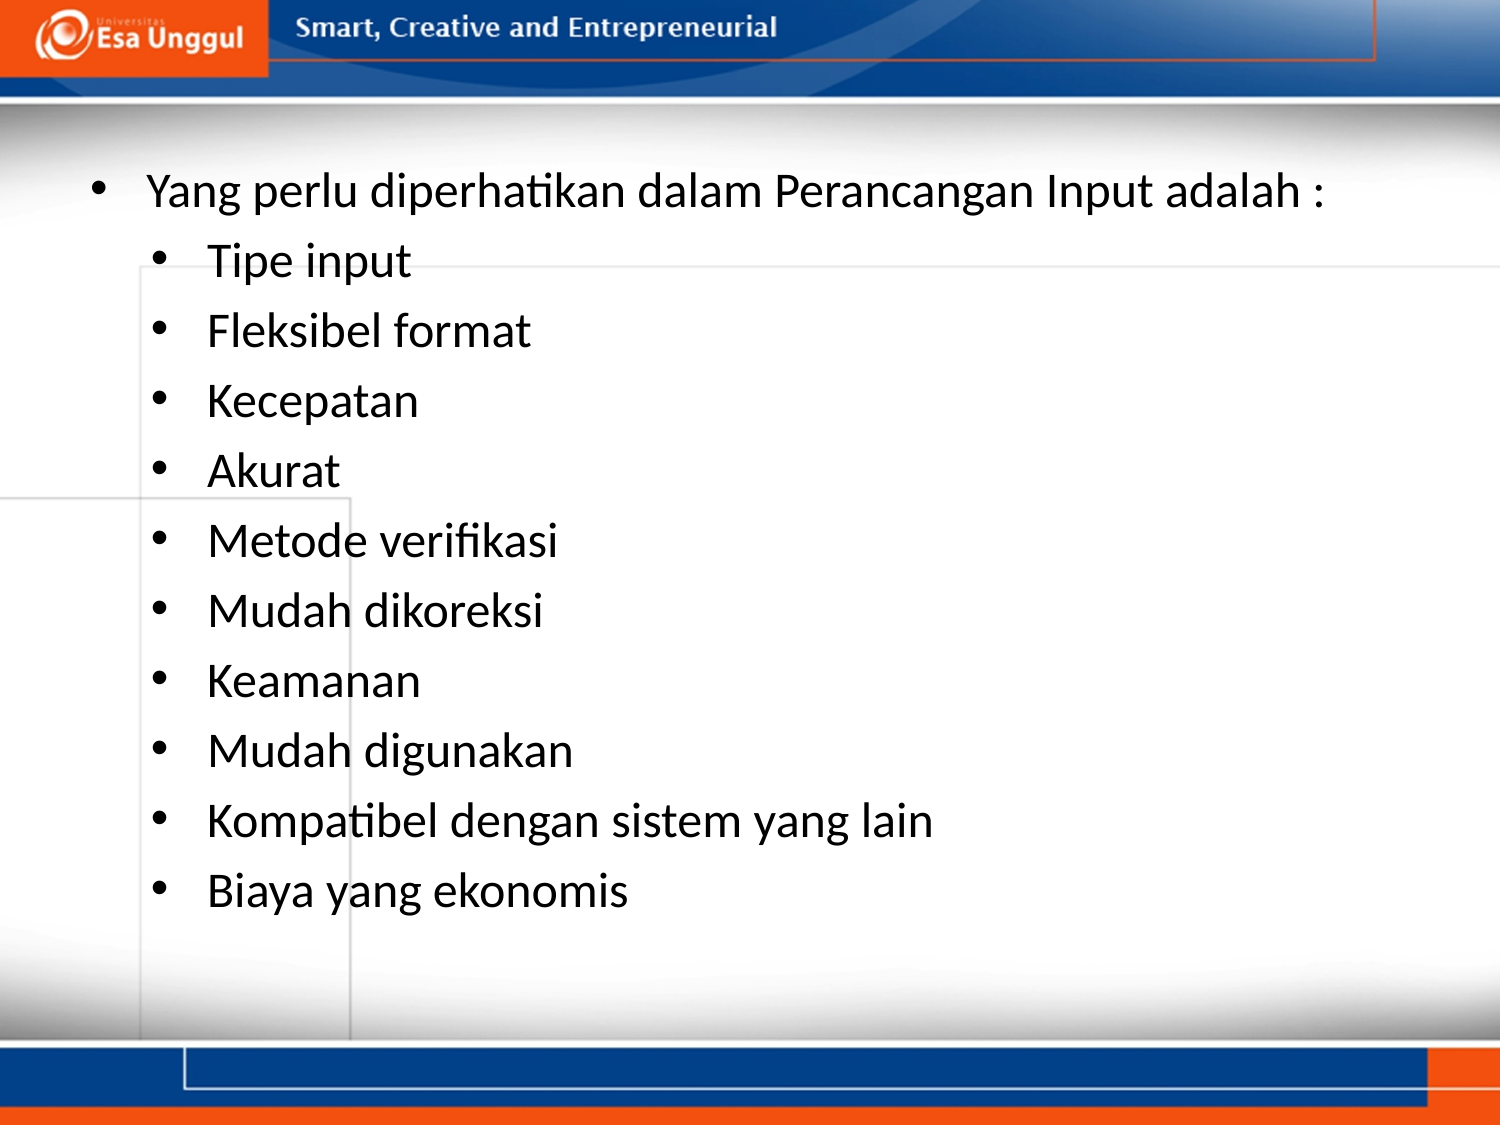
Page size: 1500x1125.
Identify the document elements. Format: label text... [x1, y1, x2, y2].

picture [0, 0, 1500, 1125]
list Yang perlu diperhatikan dalam Perancangan Input adalah : Tipe input Fleksibel format Kecepatan Akurat Metode verifikasi Mudah dikoreksi Keamanan Mudah digunakan Kompatibel dengan sistem yang lain Biaya yang ekonomis [75, 149, 1425, 988]
